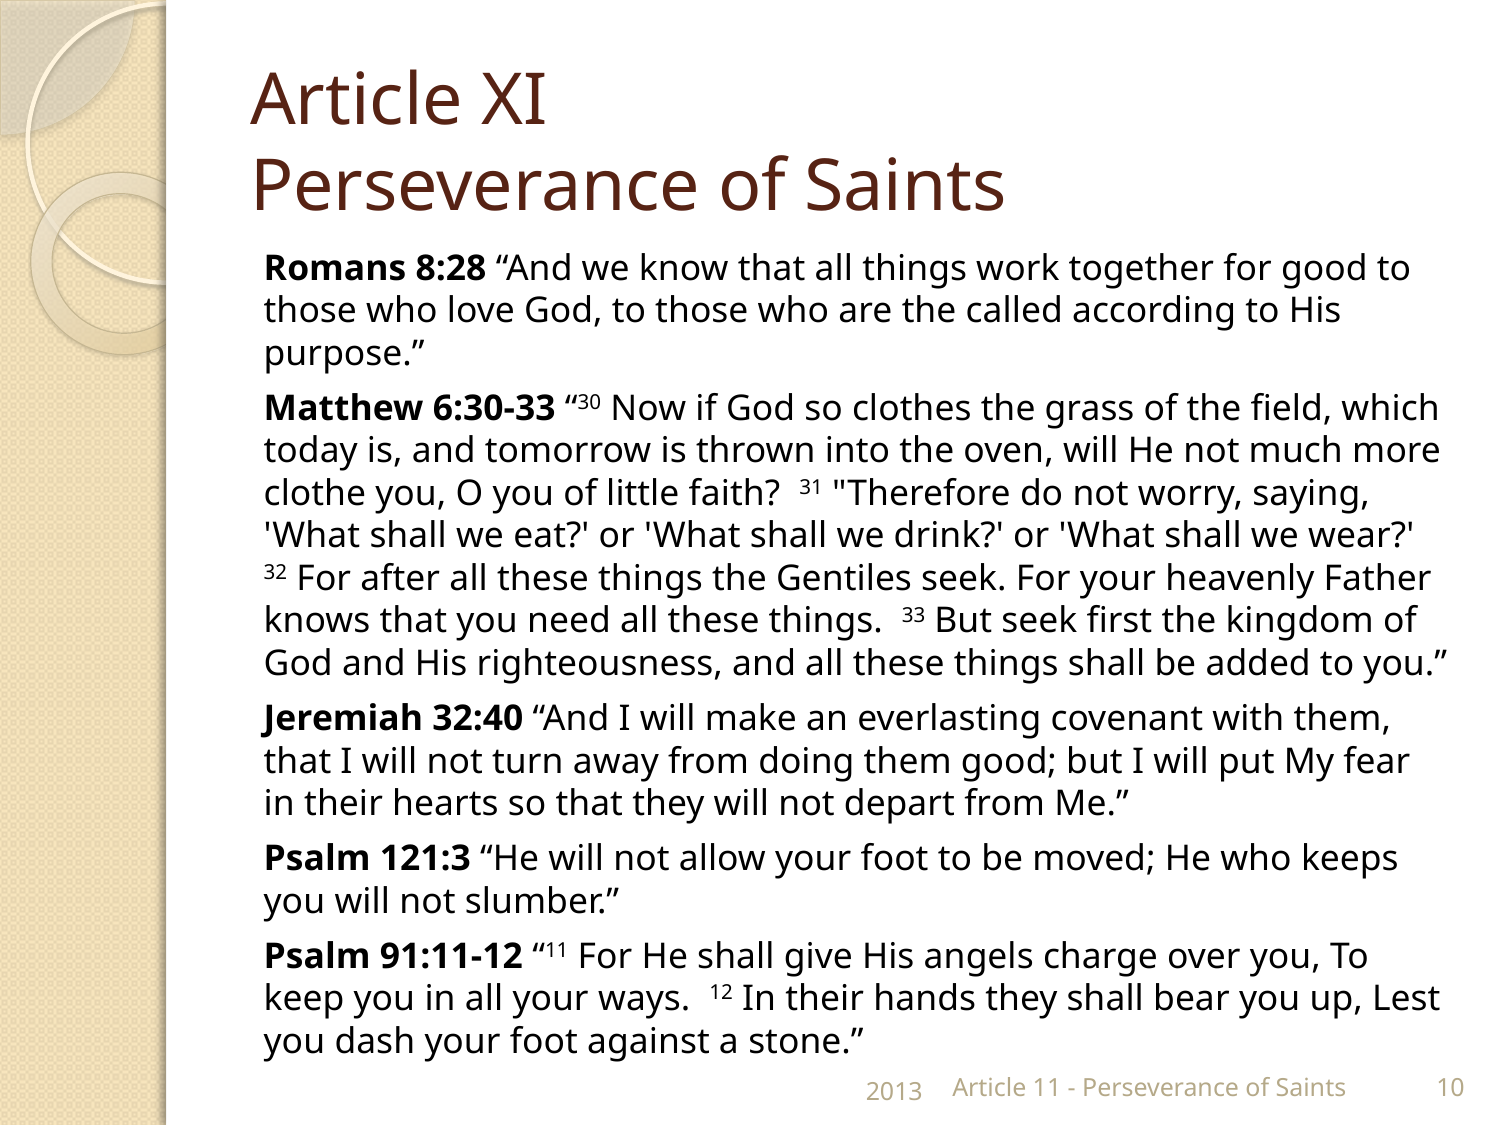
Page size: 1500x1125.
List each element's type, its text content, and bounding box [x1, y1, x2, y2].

footer Article 11 - Perseverance of Saints [937, 1034, 1413, 1113]
title Article XI Perseverance of Saints [235, 45, 1466, 233]
slide_number 2013 [587, 1034, 937, 1113]
slide_number 10 [1413, 1034, 1488, 1113]
list Romans 8:28 “And we know that all things work together for good to those who love God, to those who are the called according to His purpose.” Matthew 6:30-33 “30 Now if God so clothes the grass of the field, which today is, and tomorrow is thrown into the oven, will He not much more clothe you, O you of little faith? 31 "Therefore do not worry, saying, 'What shall we eat?' or 'What shall we drink?' or 'What shall we wear?' 32 For after all these things the Gentiles seek. For your heavenly Father knows that you need all these things. 33 But seek first the kingdom of God and His righteousness, and all these things shall be added to you.” Jeremiah 32:40 “And I will make an everlasting covenant with them, that I will not turn away from doing them good; but I will put My fear in their hearts so that they will not depart from Me.” Psalm 121:3 “He will not allow your foot to be moved; He who keeps you will not slumber.” Psalm 91:11-12 “11 For He shall give His angels charge over you, To keep you in all your ways. 12 In their hands they shall bear you up, Lest you dash your foot against a stone.” [235, 237, 1466, 1025]
